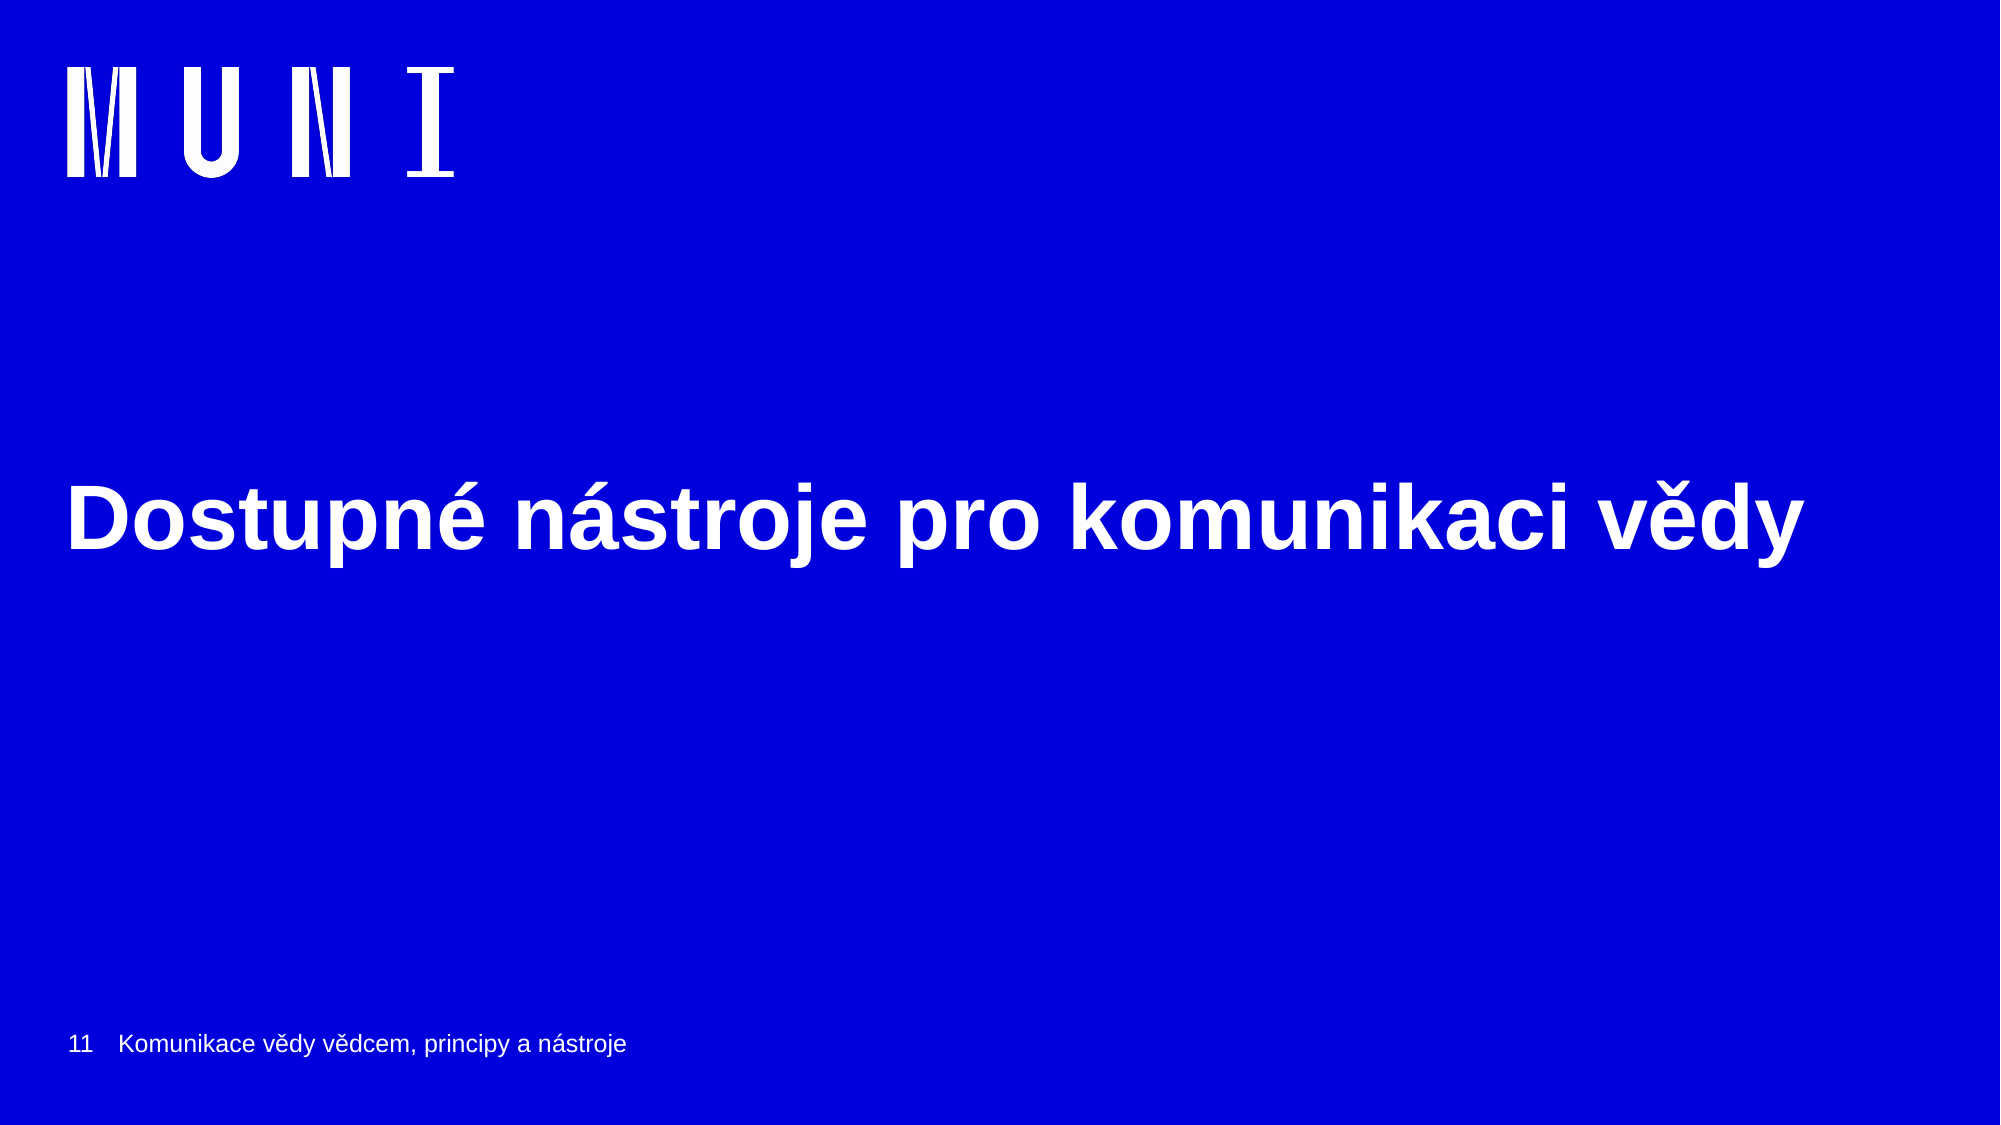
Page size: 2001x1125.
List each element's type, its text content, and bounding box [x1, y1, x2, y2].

footer Komunikace vědy vědcem, principy a nástroje [118, 1021, 1418, 1063]
picture [67, 67, 454, 178]
slide_number 11 [67, 1021, 110, 1063]
title Dostupné nástroje pro komunikaci vědy [65, 475, 1930, 668]
